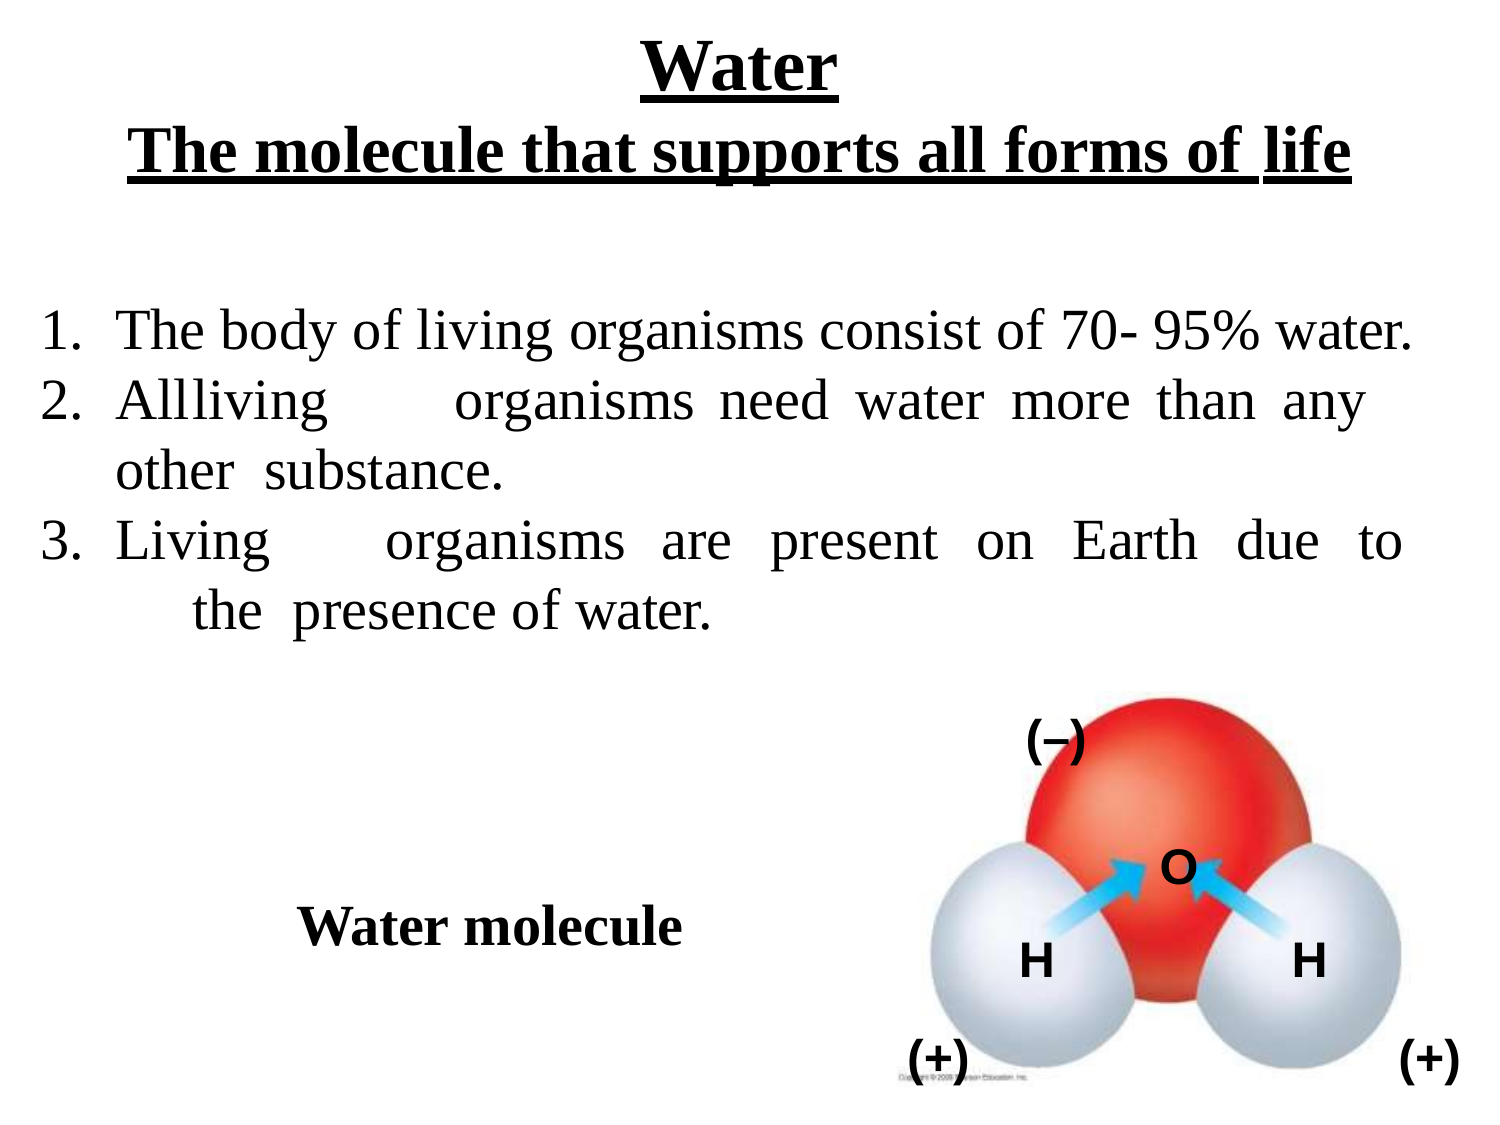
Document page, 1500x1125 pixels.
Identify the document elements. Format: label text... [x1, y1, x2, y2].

text_box (+) [905, 1023, 972, 1086]
text_box H [1289, 925, 1330, 988]
text_box [896, 930, 1425, 1087]
title Water The molecule that supports all forms of life [125, 13, 1355, 204]
text_box H [1016, 925, 1058, 988]
text_box Water molecule [293, 884, 689, 957]
list The body of living organisms consist of 70- 95% water. All living organisms need water more than any other substance. Living organisms are present on Earth due to the presence of water. (–) O [38, 289, 1438, 930]
text_box (+) [1396, 1023, 1463, 1086]
